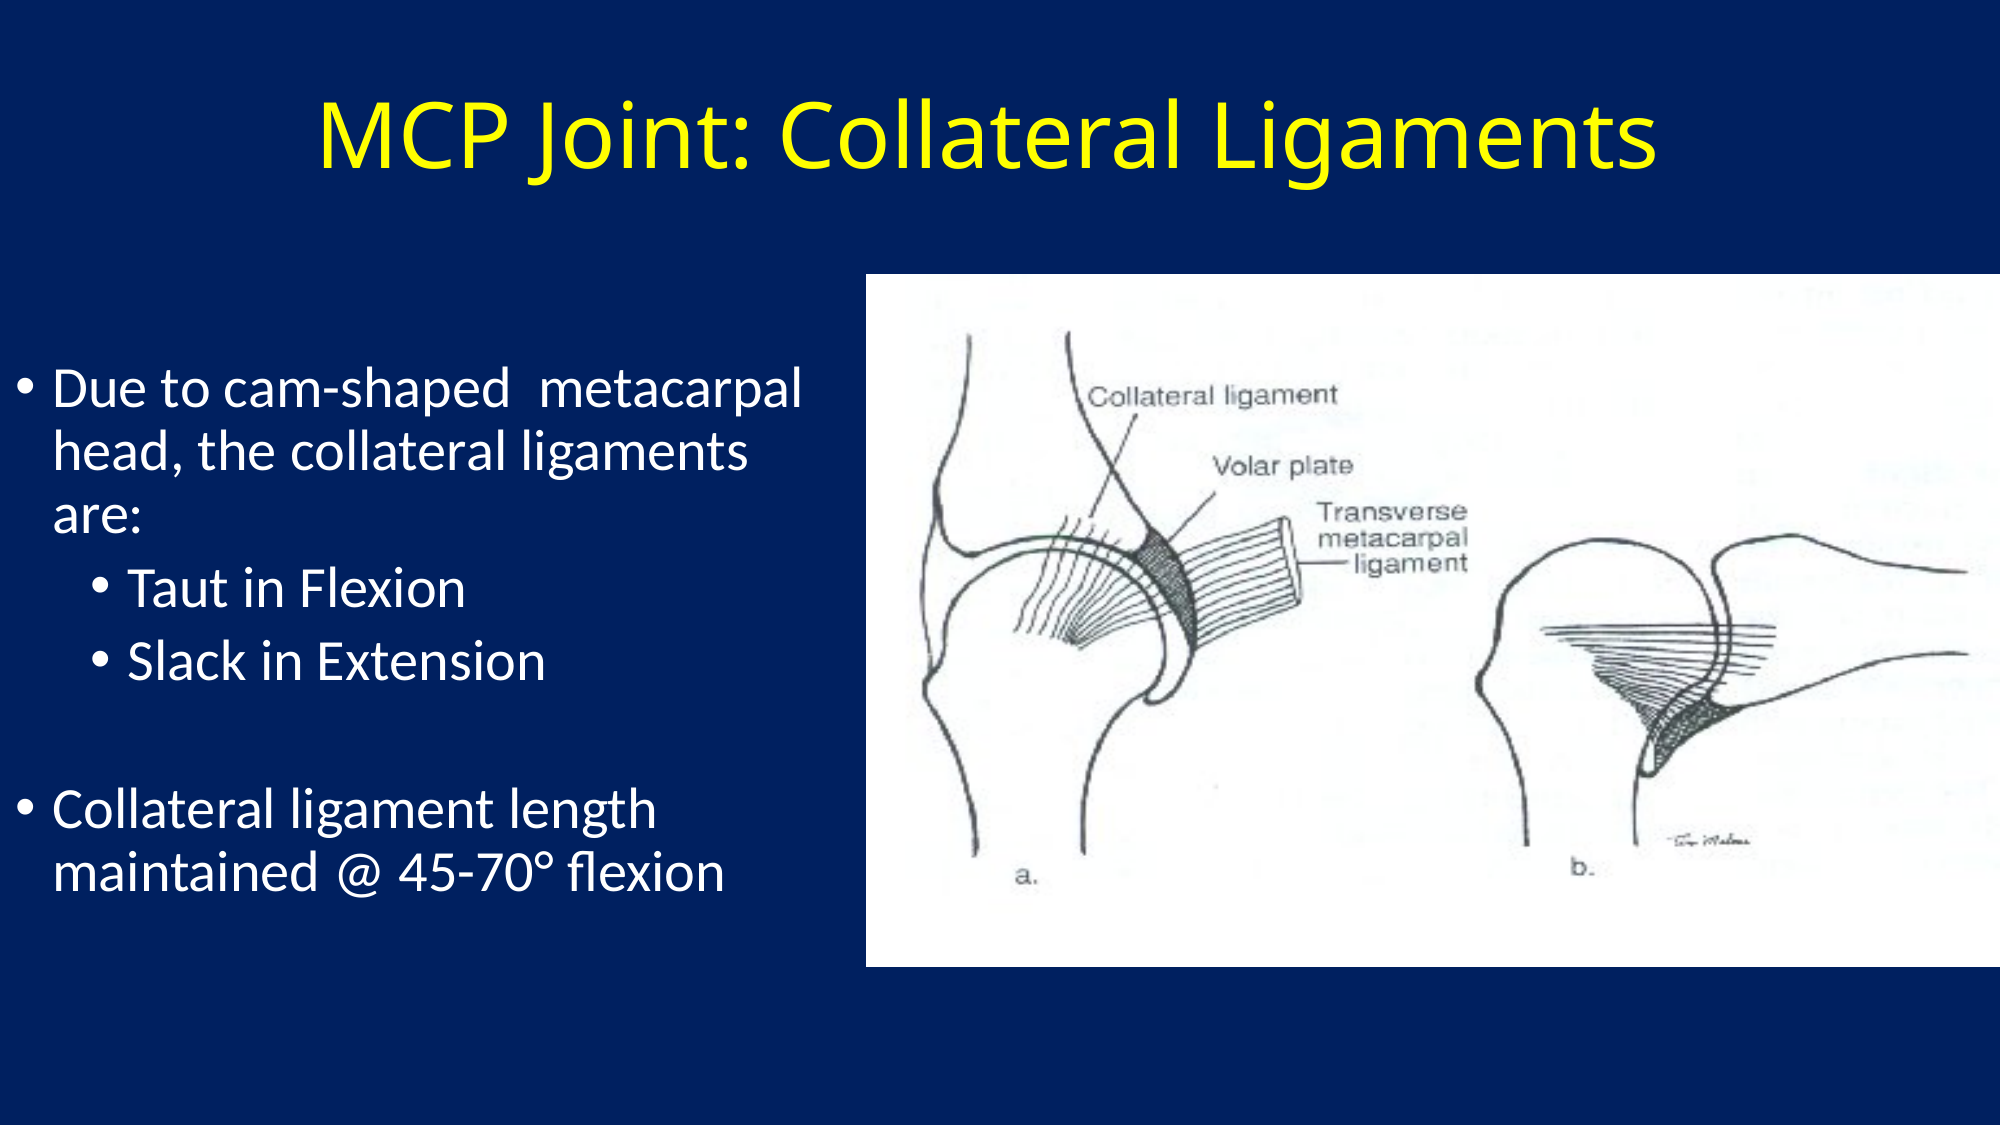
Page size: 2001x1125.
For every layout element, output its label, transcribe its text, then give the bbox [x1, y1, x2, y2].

list Due to cam-shaped metacarpal head, the collateral ligaments are: Taut in Flexion Slack in Extension Collateral ligament length maintained @ 45-70° flexion [0, 350, 834, 1025]
title MCP Joint: Collateral Ligaments [99, 45, 1900, 233]
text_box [866, 274, 2000, 967]
